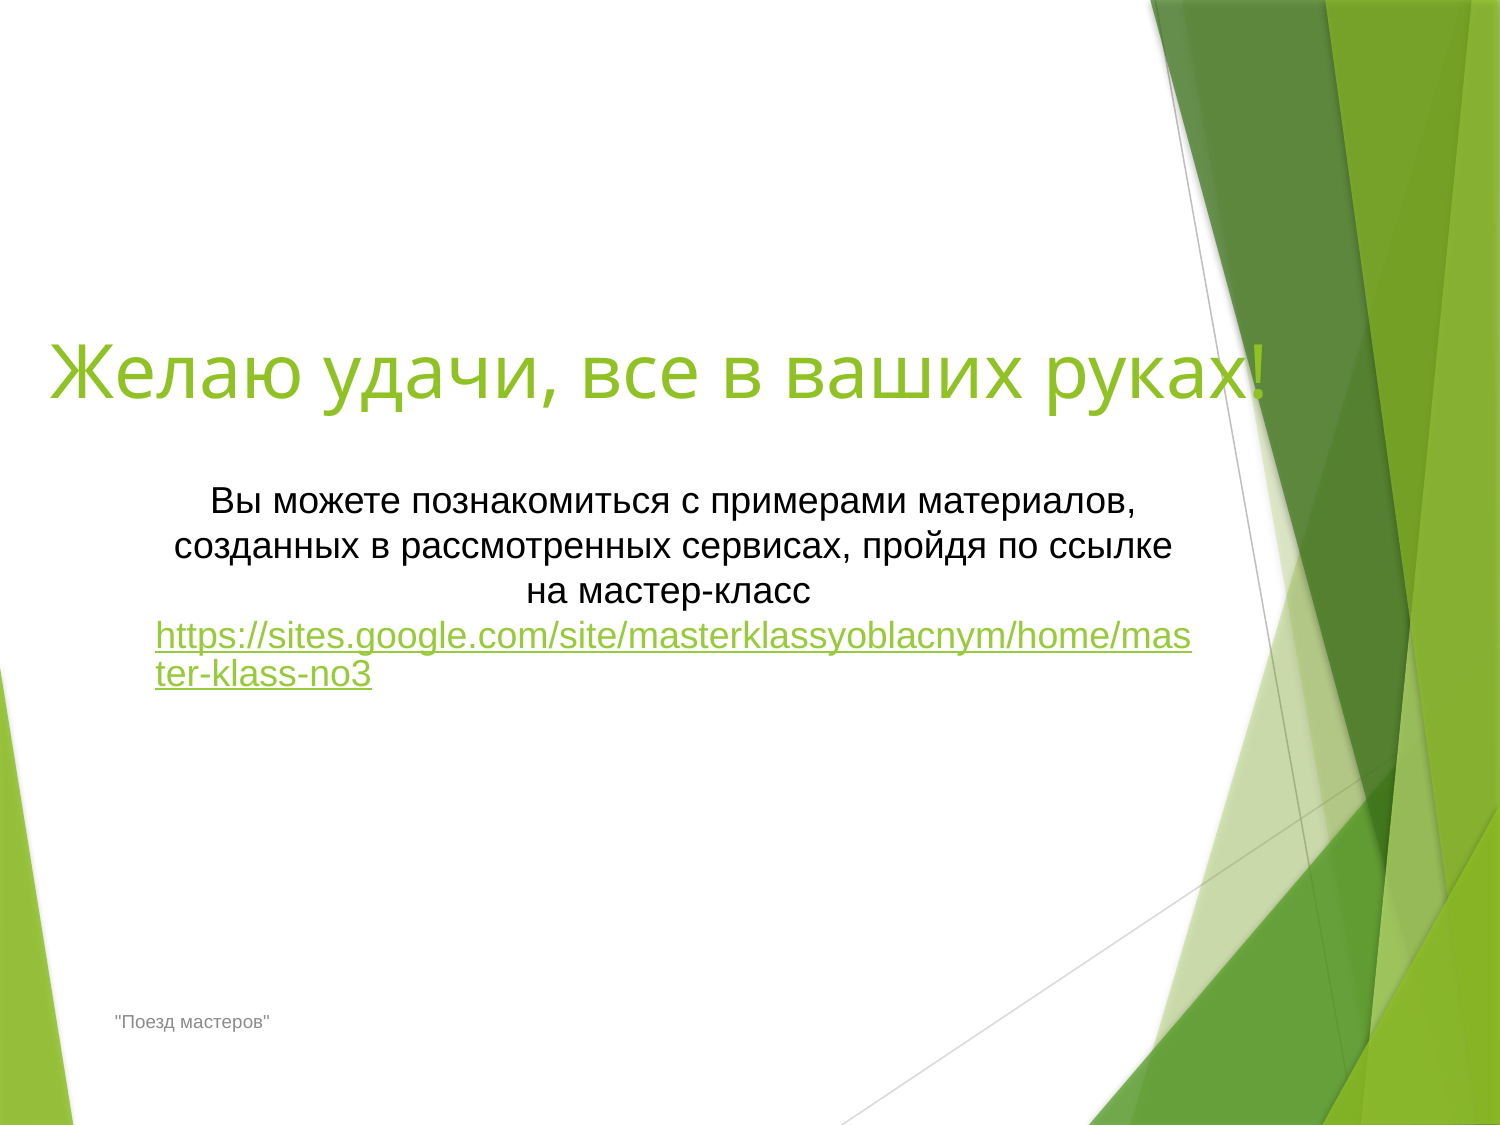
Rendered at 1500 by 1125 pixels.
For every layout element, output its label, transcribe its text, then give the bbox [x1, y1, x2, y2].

text_box Вы можете познакомиться с примерами материалов, созданных в рассмотренных сервисах, пройдя по ссылке на мастер-класс https://sites.google.com/site/masterklassyoblacnym/home/master-klass-no3 [140, 468, 1207, 709]
footer "Поезд мастеров" [99, 991, 859, 1051]
title Желаю удачи, все в ваших руках! [35, 316, 1432, 534]
